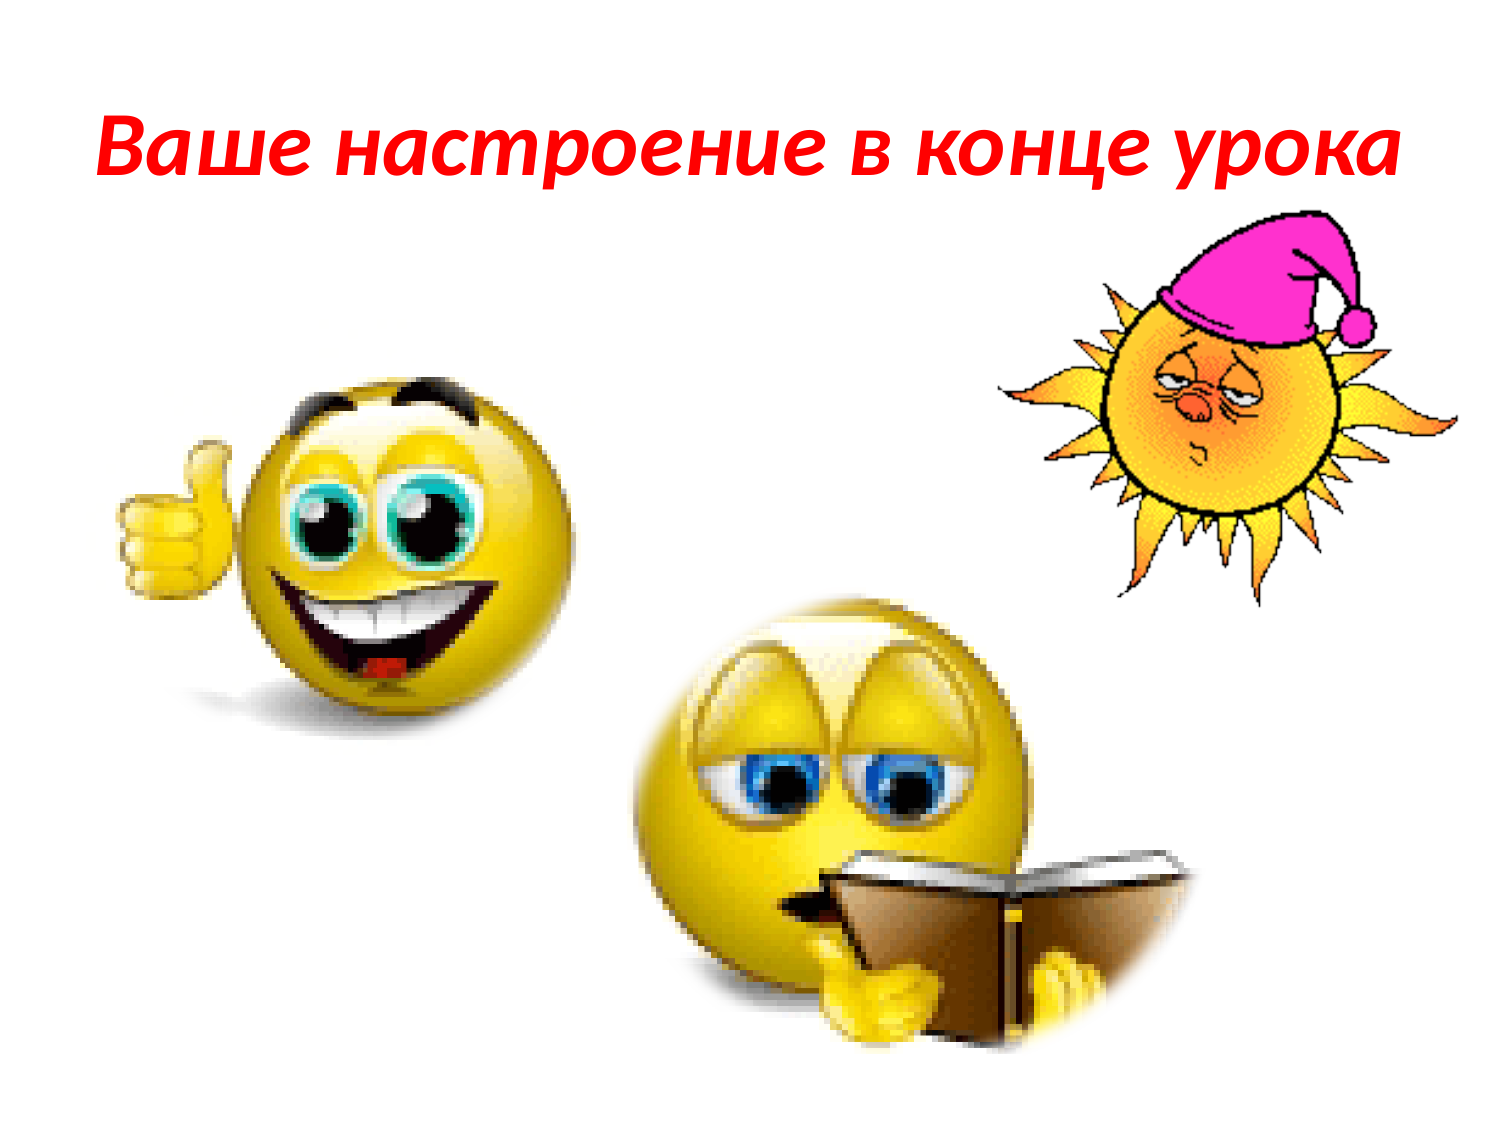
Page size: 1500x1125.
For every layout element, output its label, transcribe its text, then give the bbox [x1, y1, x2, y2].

picture [76, 231, 609, 764]
picture [613, 573, 1213, 1078]
title Ваше настроение в конце урока [75, 45, 1425, 233]
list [985, 195, 1471, 613]
